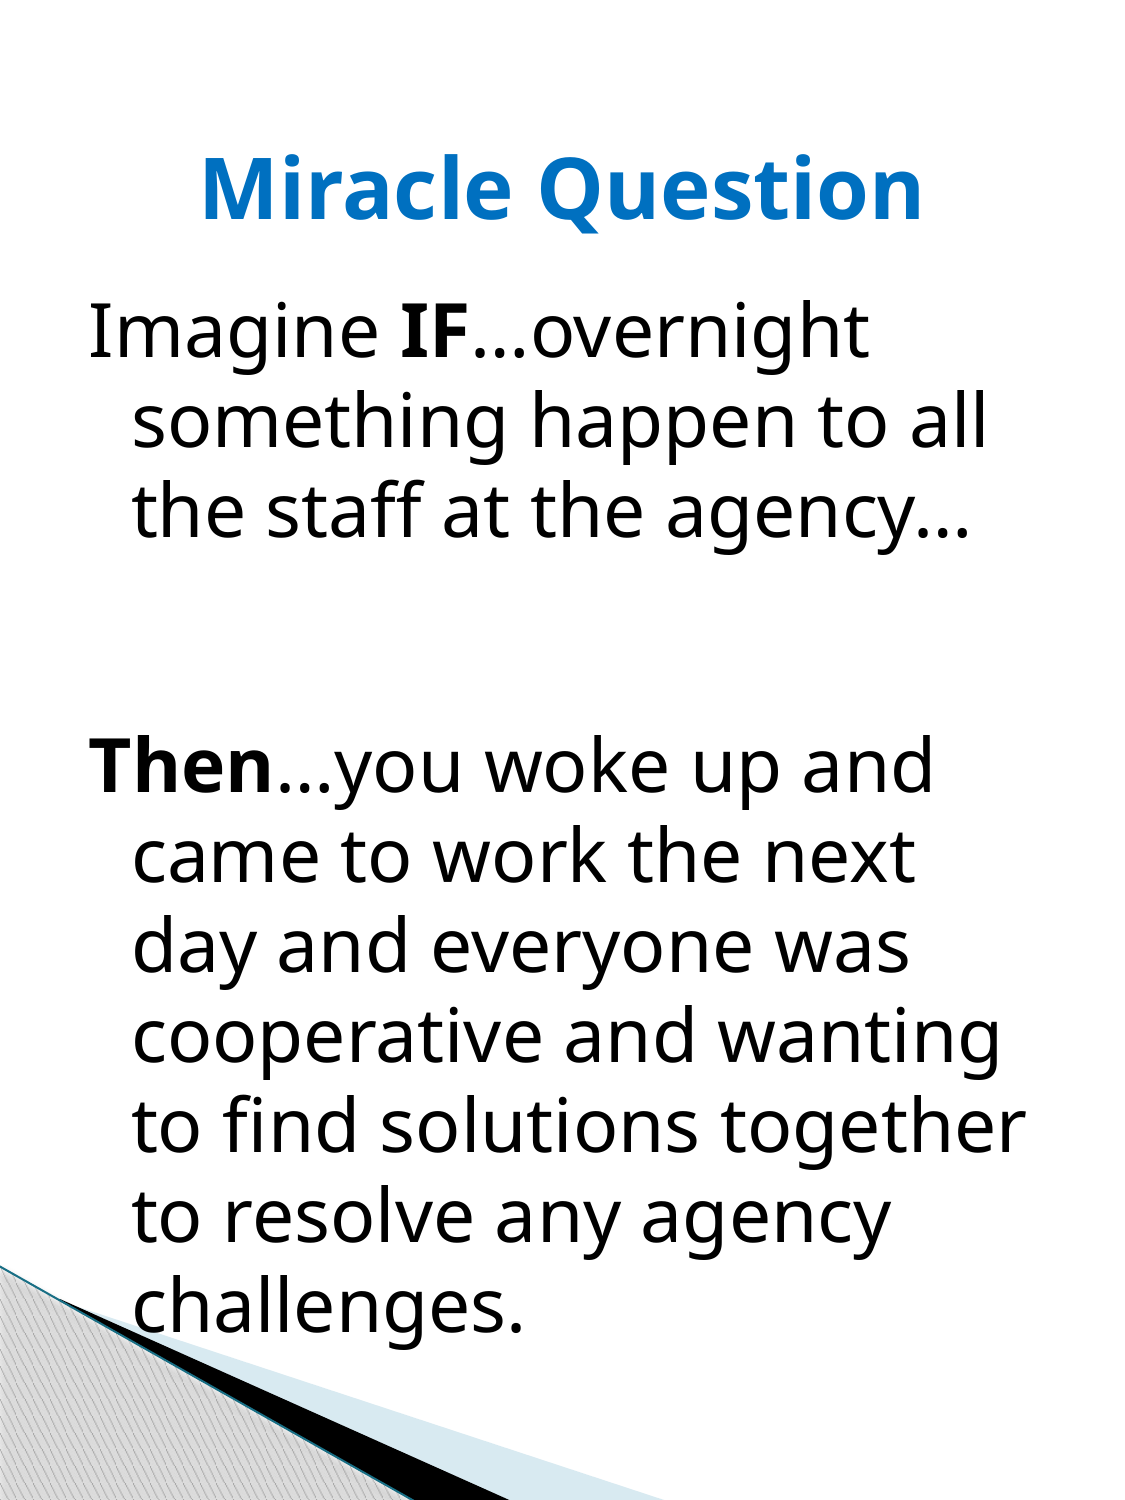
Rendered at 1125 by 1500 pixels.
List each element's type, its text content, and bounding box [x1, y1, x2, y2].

title Miracle Question [56, 60, 1069, 310]
list Imagine IF…overnight something happen to all the staff at the agency… Then…you woke up and came to work the next day and everyone was cooperative and wanting to find solutions together to resolve any agency challenges. [56, 310, 1069, 1388]
